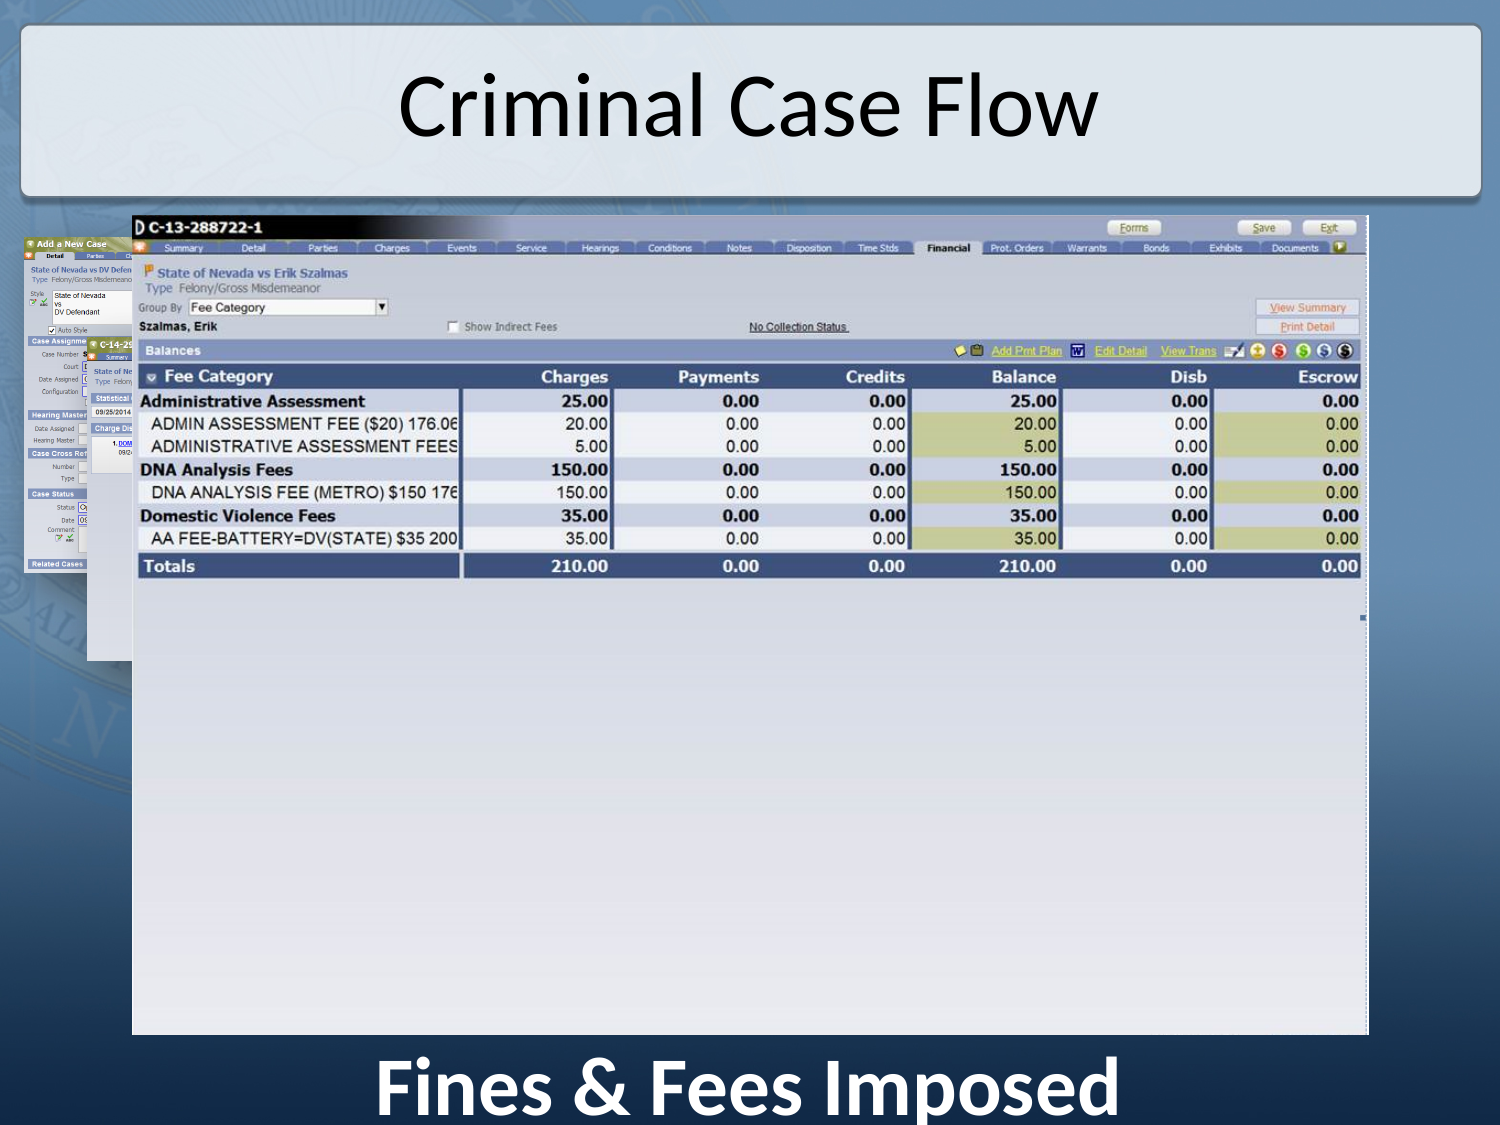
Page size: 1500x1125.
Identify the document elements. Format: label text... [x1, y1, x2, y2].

picture [0, 0, 1500, 1125]
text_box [132, 215, 1369, 1125]
title Criminal Case Flow [75, 12, 1425, 188]
